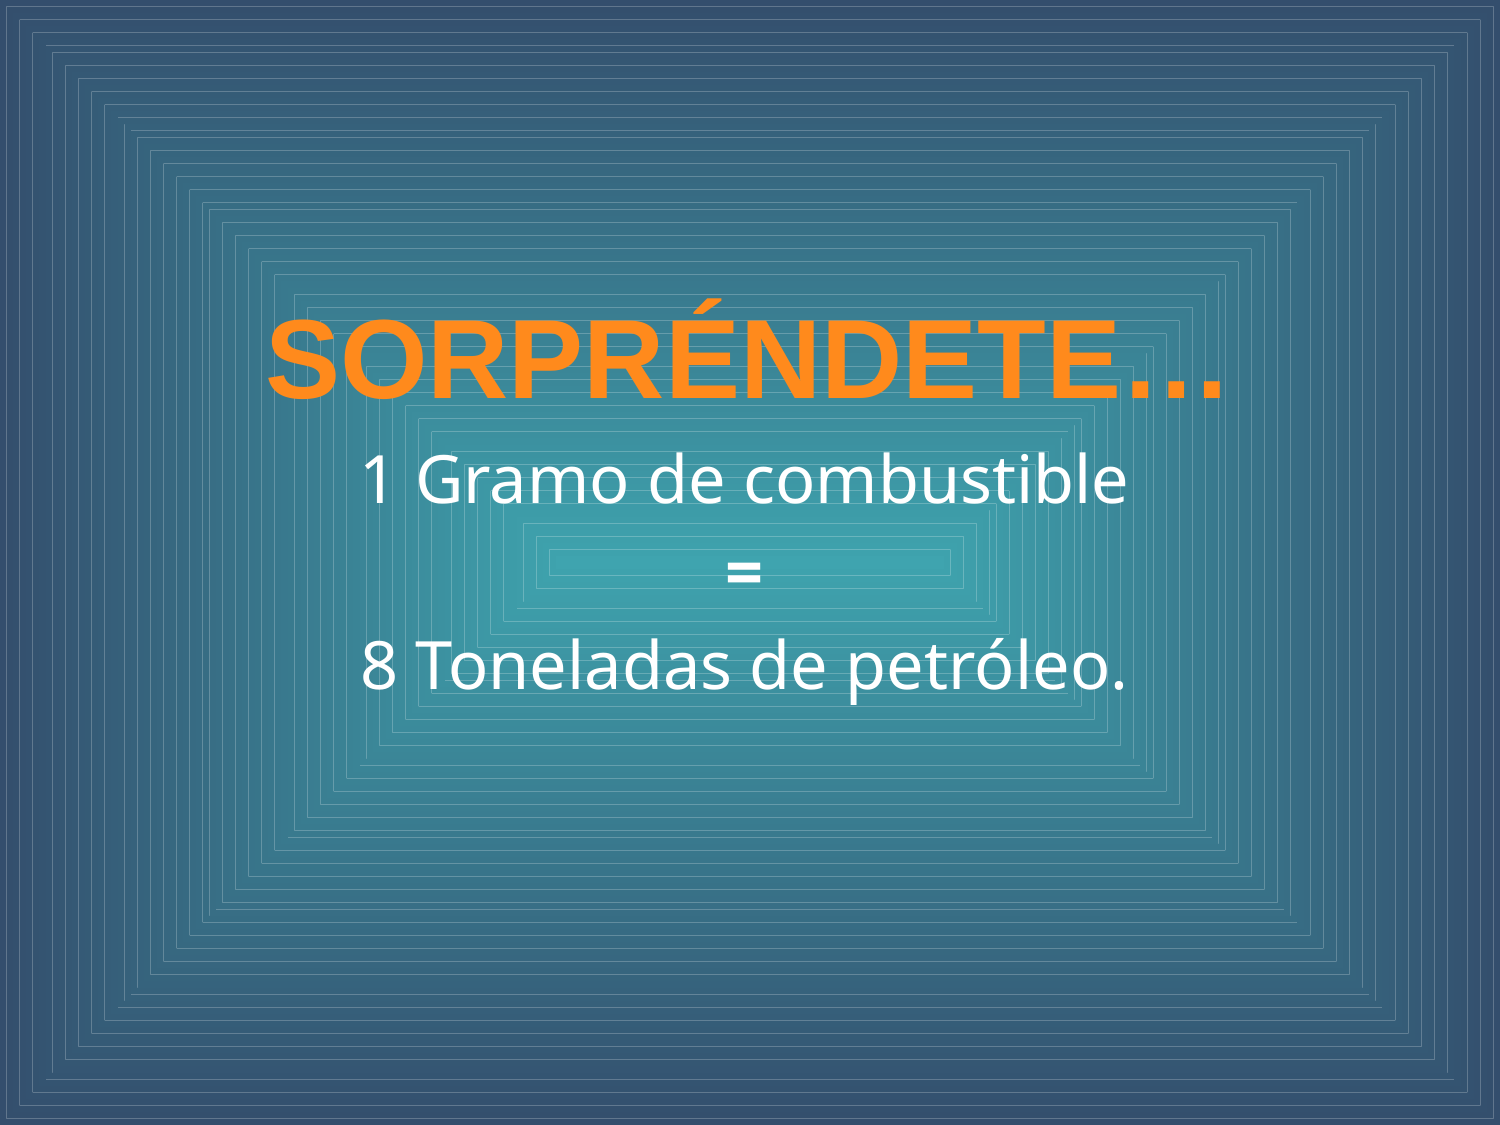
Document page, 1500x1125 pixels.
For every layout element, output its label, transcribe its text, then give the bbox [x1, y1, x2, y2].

list 1 Gramo de combustible = 8 Toneladas de petróleo. [64, 148, 1426, 1006]
text_box SORPRÉNDETE… [250, 278, 1250, 429]
